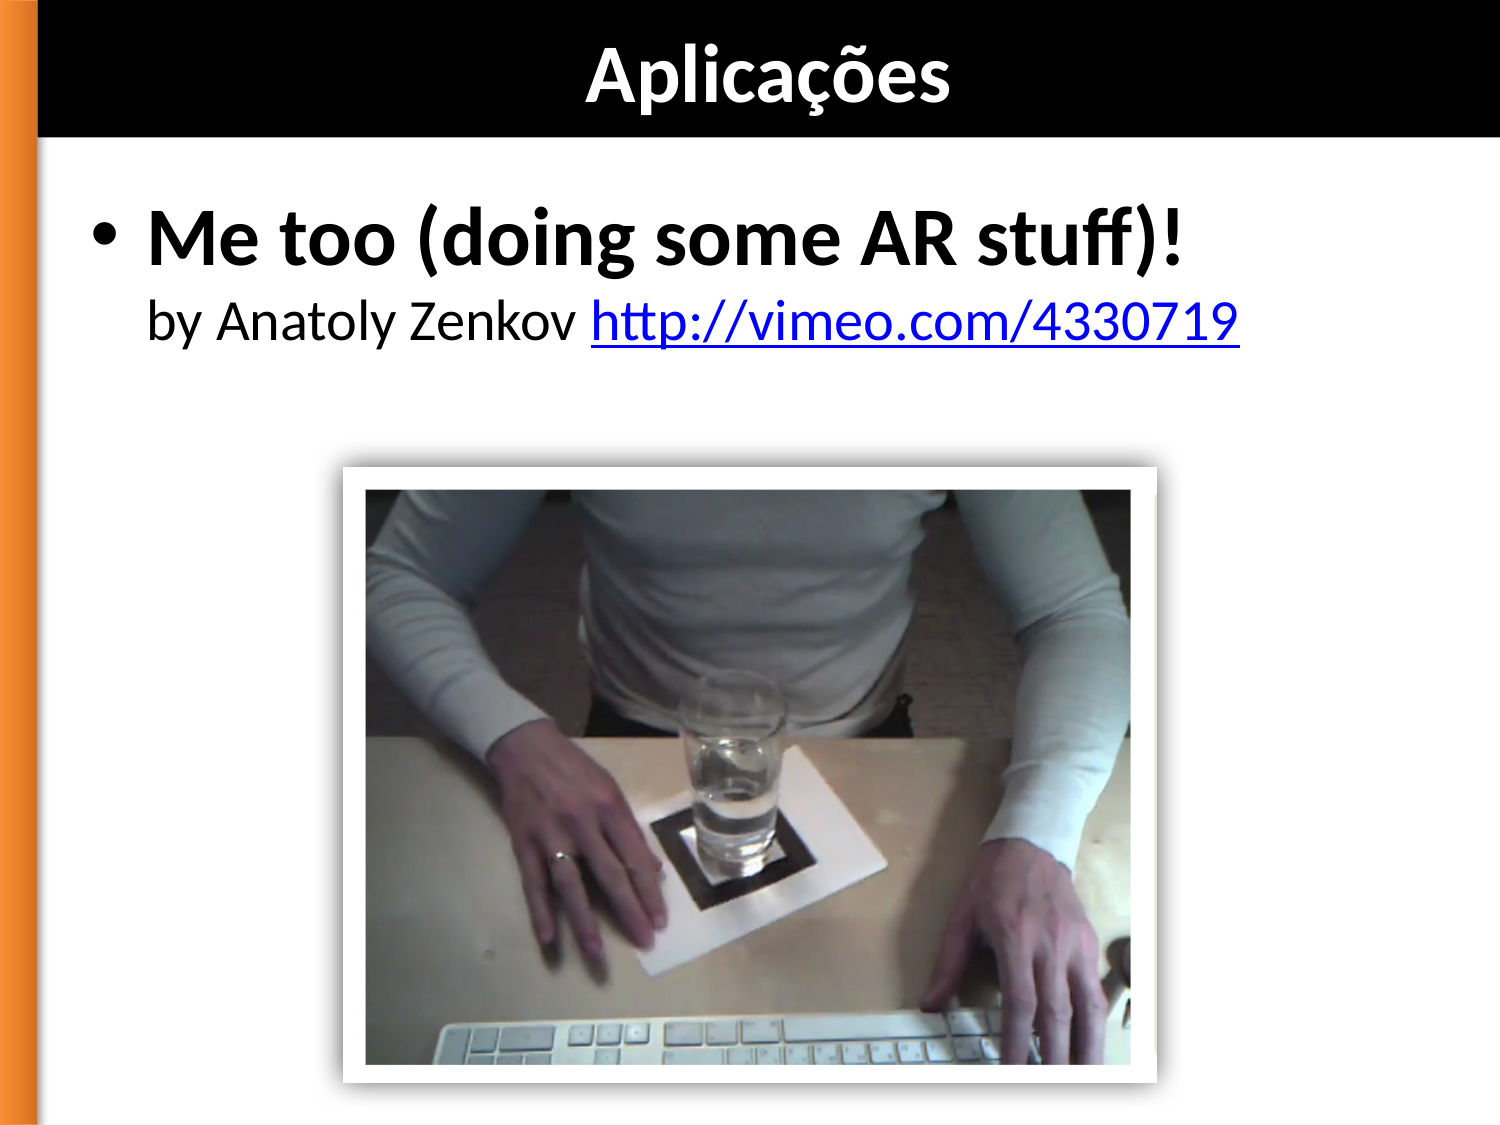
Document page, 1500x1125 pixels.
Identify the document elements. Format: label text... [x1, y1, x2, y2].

picture [343, 467, 1157, 1083]
title Aplicações [37, 0, 1500, 138]
list Me too (doing some AR stuff)! by Anatoly Zenkov http://vimeo.com/4330719 [75, 174, 1463, 1005]
